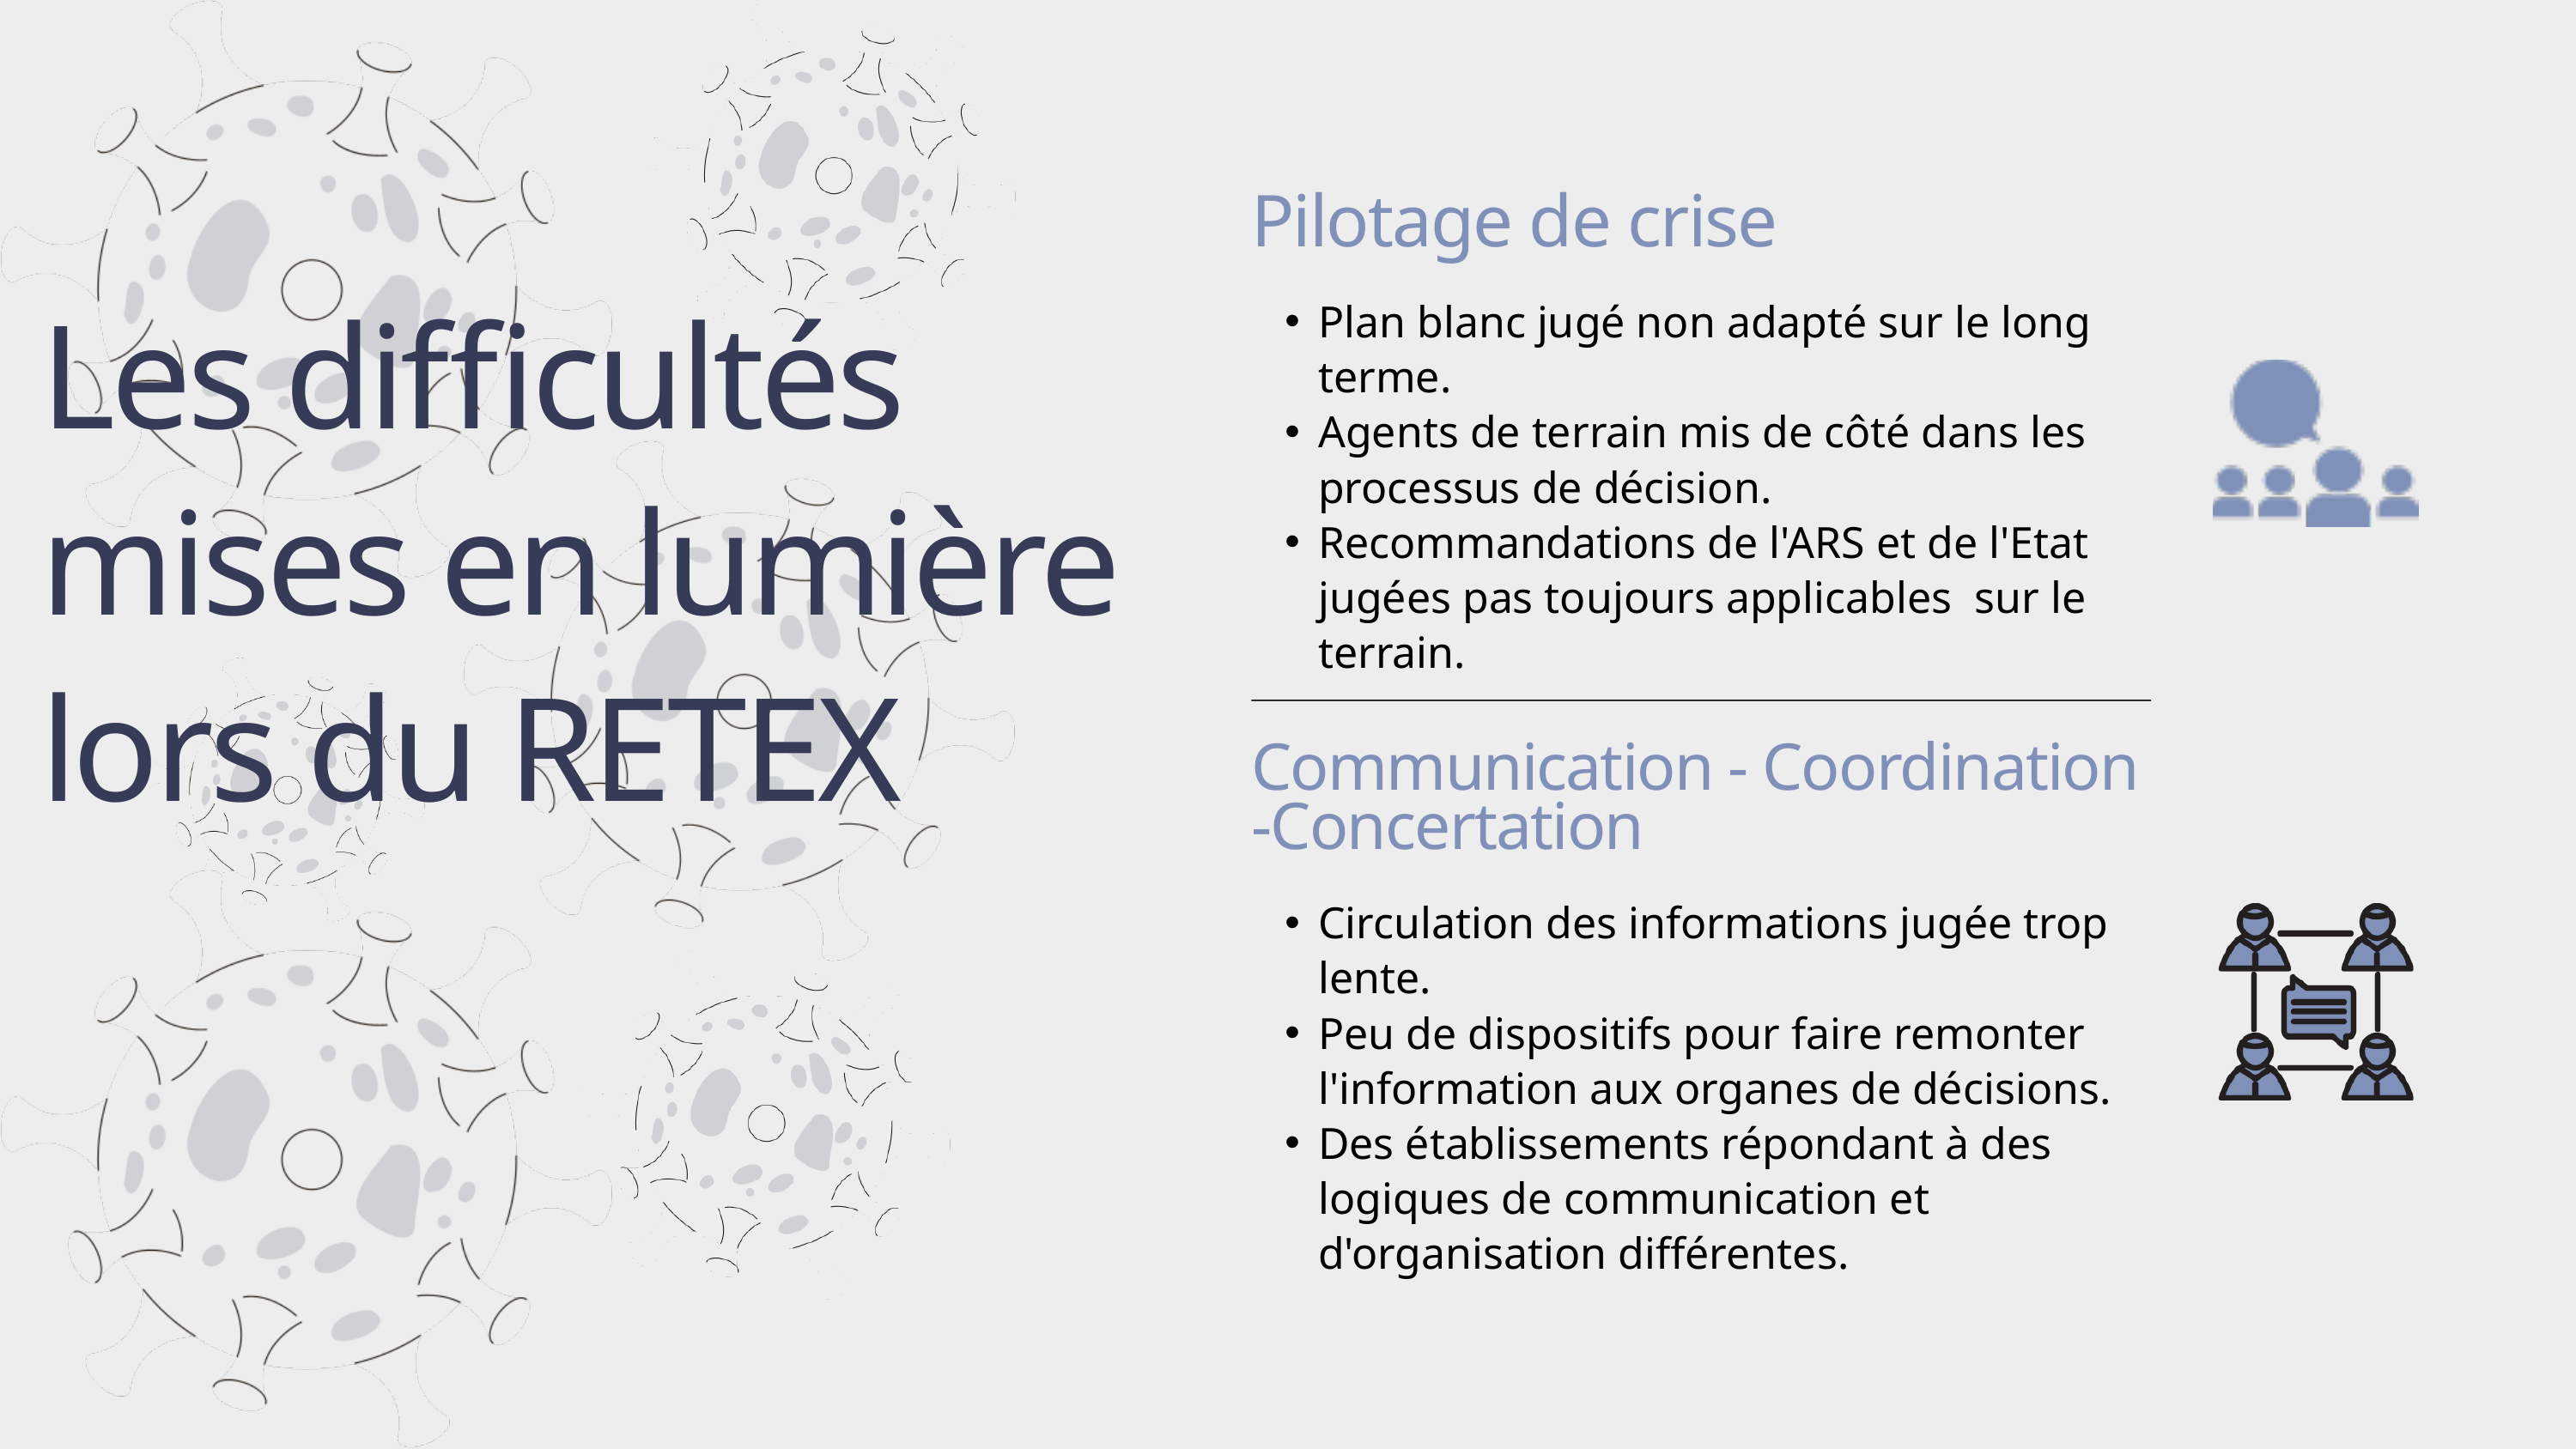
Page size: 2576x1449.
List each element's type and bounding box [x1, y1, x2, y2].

picture [0, 0, 614, 580]
text_box [1251, 743, 2152, 1337]
picture [2218, 903, 2415, 1101]
picture [2213, 359, 2419, 527]
picture [644, 0, 1016, 289]
picture [0, 869, 1016, 1449]
text_box [39, 289, 1187, 936]
text_box [1251, 202, 2152, 682]
